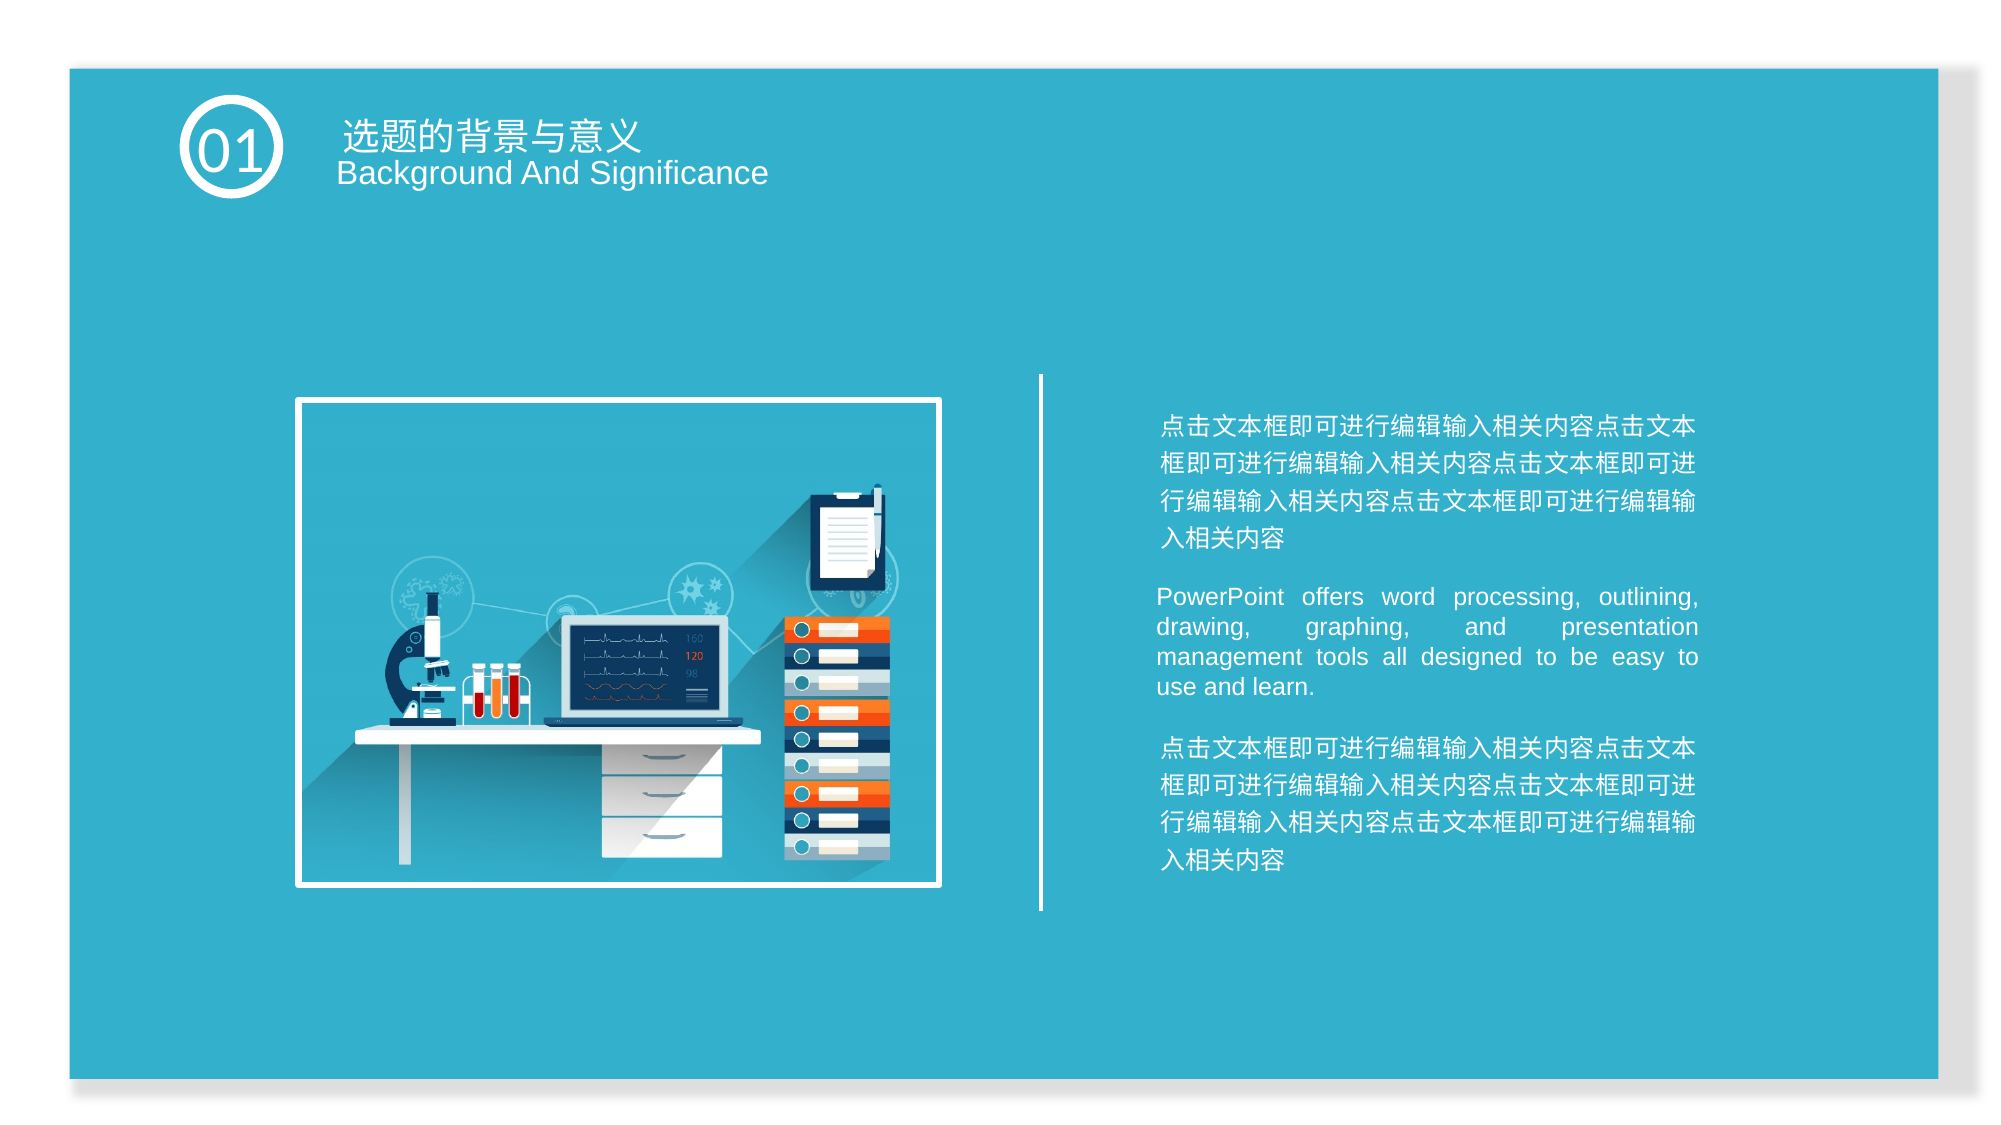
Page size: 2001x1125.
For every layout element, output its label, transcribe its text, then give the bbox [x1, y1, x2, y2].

text_box 选题的背景与意义 [328, 60, 658, 143]
text_box 01 [166, 98, 297, 143]
picture [301, 402, 937, 883]
text_box Background And Significance [136, 143, 961, 199]
text_box [69, 67, 1939, 1080]
text_box PowerPoint offers word processing, outlining, drawing, graphing, and presentation management tools all designed to be easy to use and learn. [1156, 580, 1701, 701]
text_box 点击文本框即可进行编辑输入相关内容点击文本框即可进行编辑输入相关内容点击文本框即可进行编辑输入相关内容点击文本框即可进行编辑输入相关内容 [1146, 717, 1713, 882]
text_box 点击文本框即可进行编辑输入相关内容点击文本框即可进行编辑输入相关内容点击文本框即可进行编辑输入相关内容点击文本框即可进行编辑输入相关内容 [1146, 395, 1713, 560]
